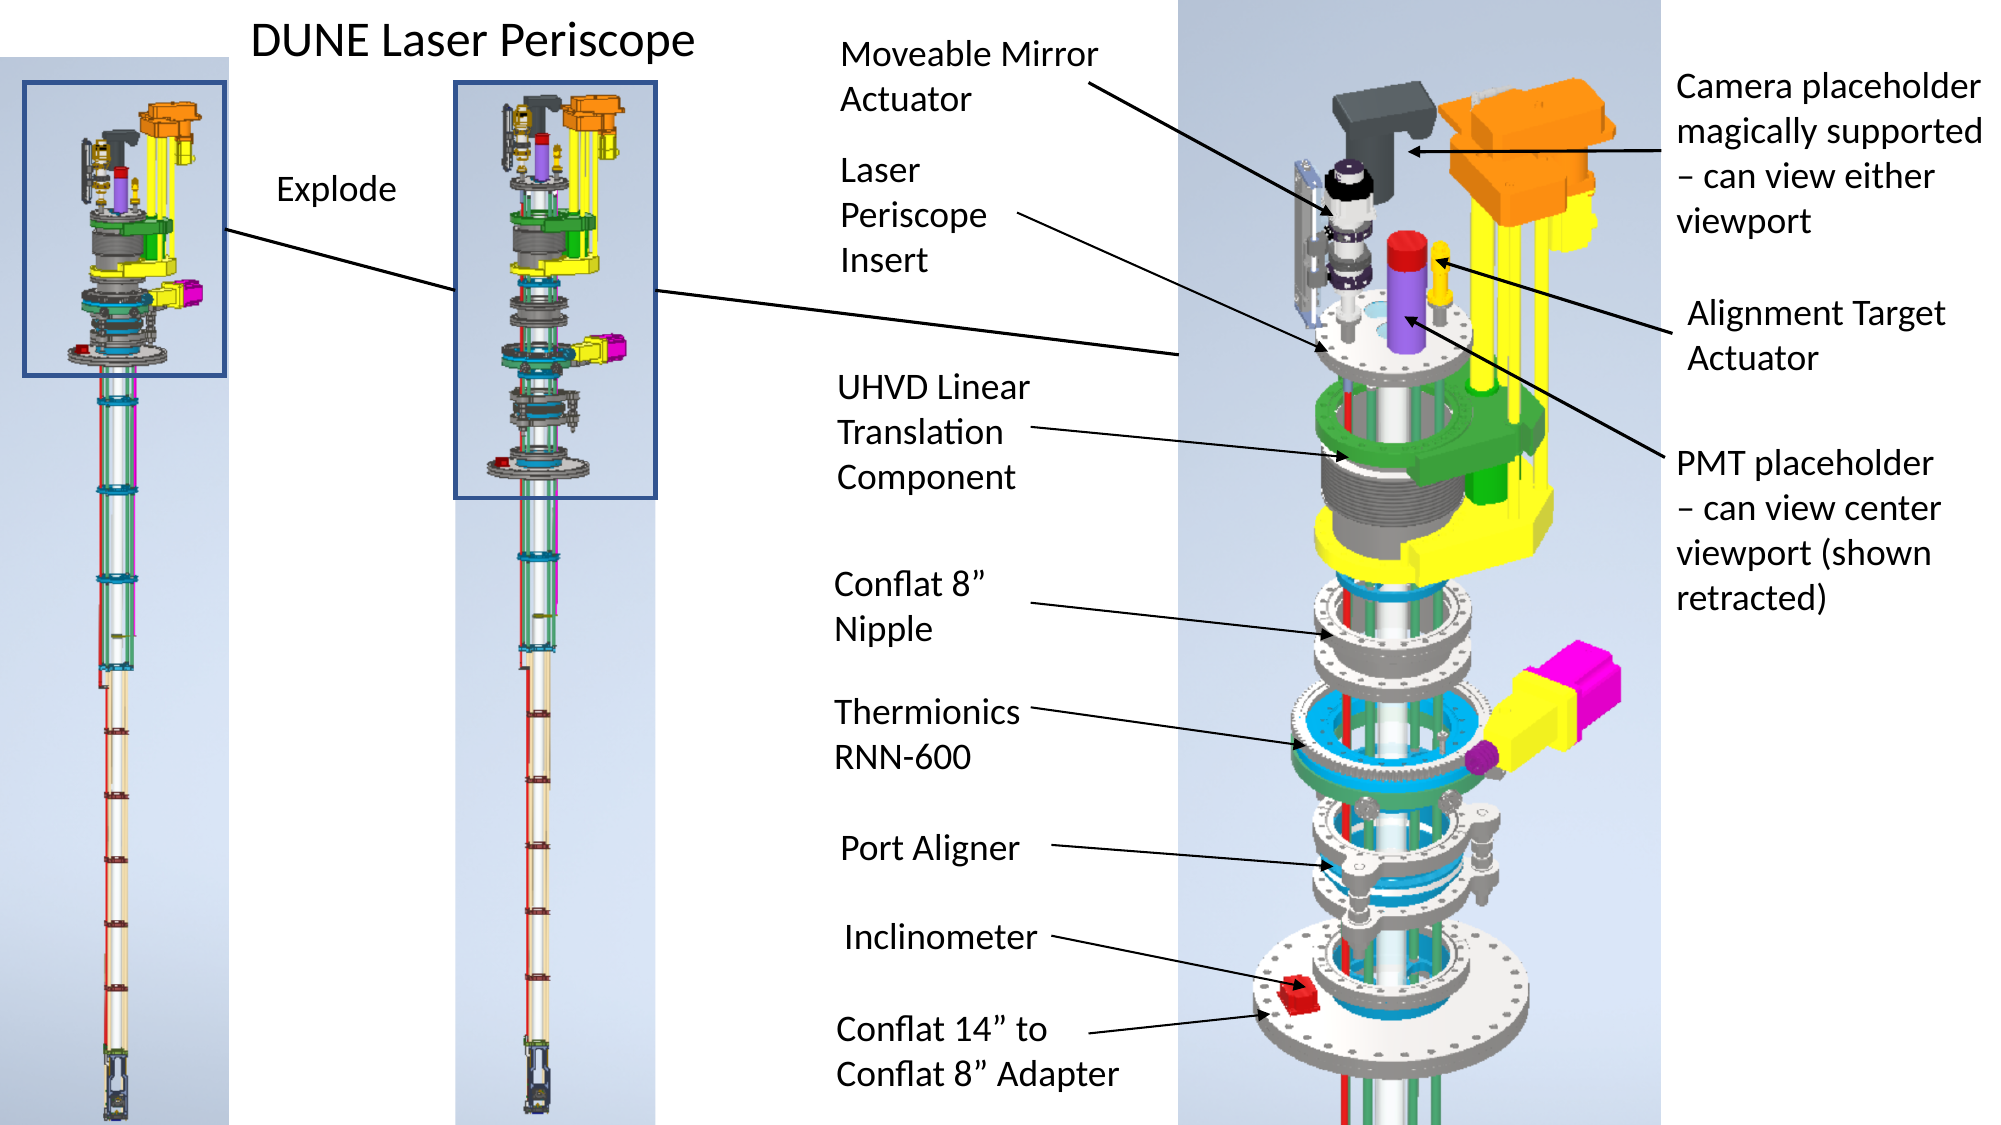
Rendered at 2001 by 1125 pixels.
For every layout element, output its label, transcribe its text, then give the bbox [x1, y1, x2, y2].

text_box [1404, 316, 1665, 458]
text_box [1435, 259, 1673, 335]
text_box PMT placeholder – can view center viewport (shown retracted) [1661, 430, 1965, 626]
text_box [1030, 426, 1349, 458]
picture [455, 82, 656, 1125]
text_box UHVD Linear Translation Component [822, 355, 1066, 505]
text_box Inclinometer [829, 904, 1063, 964]
text_box Alignment Target Actuator [1672, 281, 1976, 386]
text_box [1030, 602, 1334, 636]
text_box Conflat 14” to Conflat 8” Adapter [821, 996, 1138, 1102]
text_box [1088, 82, 1334, 216]
text_box Conflat 8” Nipple [819, 551, 1036, 657]
text_box Thermionics RNN-600 [819, 679, 1052, 785]
text_box Laser Periscope Insert [825, 137, 1018, 288]
picture [0, 57, 229, 1125]
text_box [1017, 213, 1329, 352]
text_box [1051, 845, 1334, 867]
picture [1178, 0, 1661, 1125]
text_box Camera placeholder magically supported – can view either viewport [1661, 53, 2000, 248]
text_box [655, 290, 1179, 355]
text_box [1051, 935, 1306, 988]
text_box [224, 229, 456, 291]
text_box Moveable Mirror Actuator [825, 21, 1137, 127]
text_box Port Aligner [825, 815, 1052, 875]
text_box DUNE Laser Periscope [235, 0, 777, 74]
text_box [1088, 1013, 1271, 1034]
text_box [1030, 707, 1306, 746]
text_box Explode [261, 156, 417, 217]
